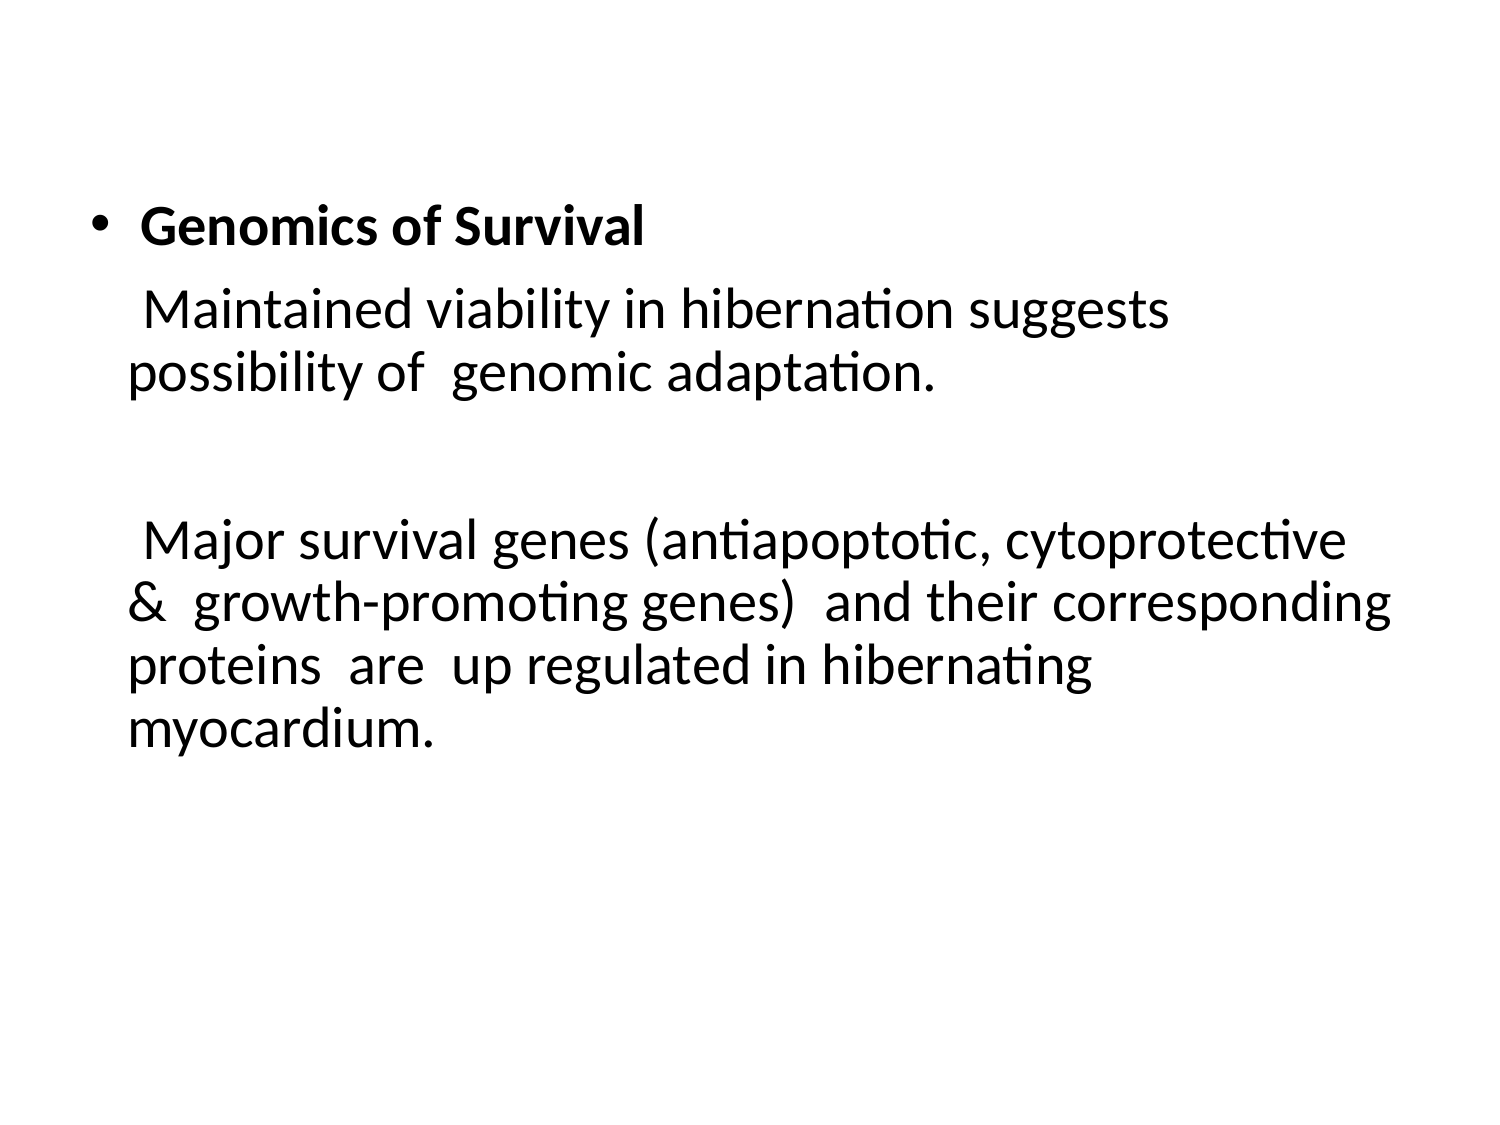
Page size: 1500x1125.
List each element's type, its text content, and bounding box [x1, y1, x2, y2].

list Genomics of Survival Maintained viability in hibernation suggests possibility of genomic adaptation. Major survival genes (antiapoptotic, cytoprotective & growth-promoting genes) and their corresponding proteins are up regulated in hibernating myocardium. [75, 187, 1425, 1000]
